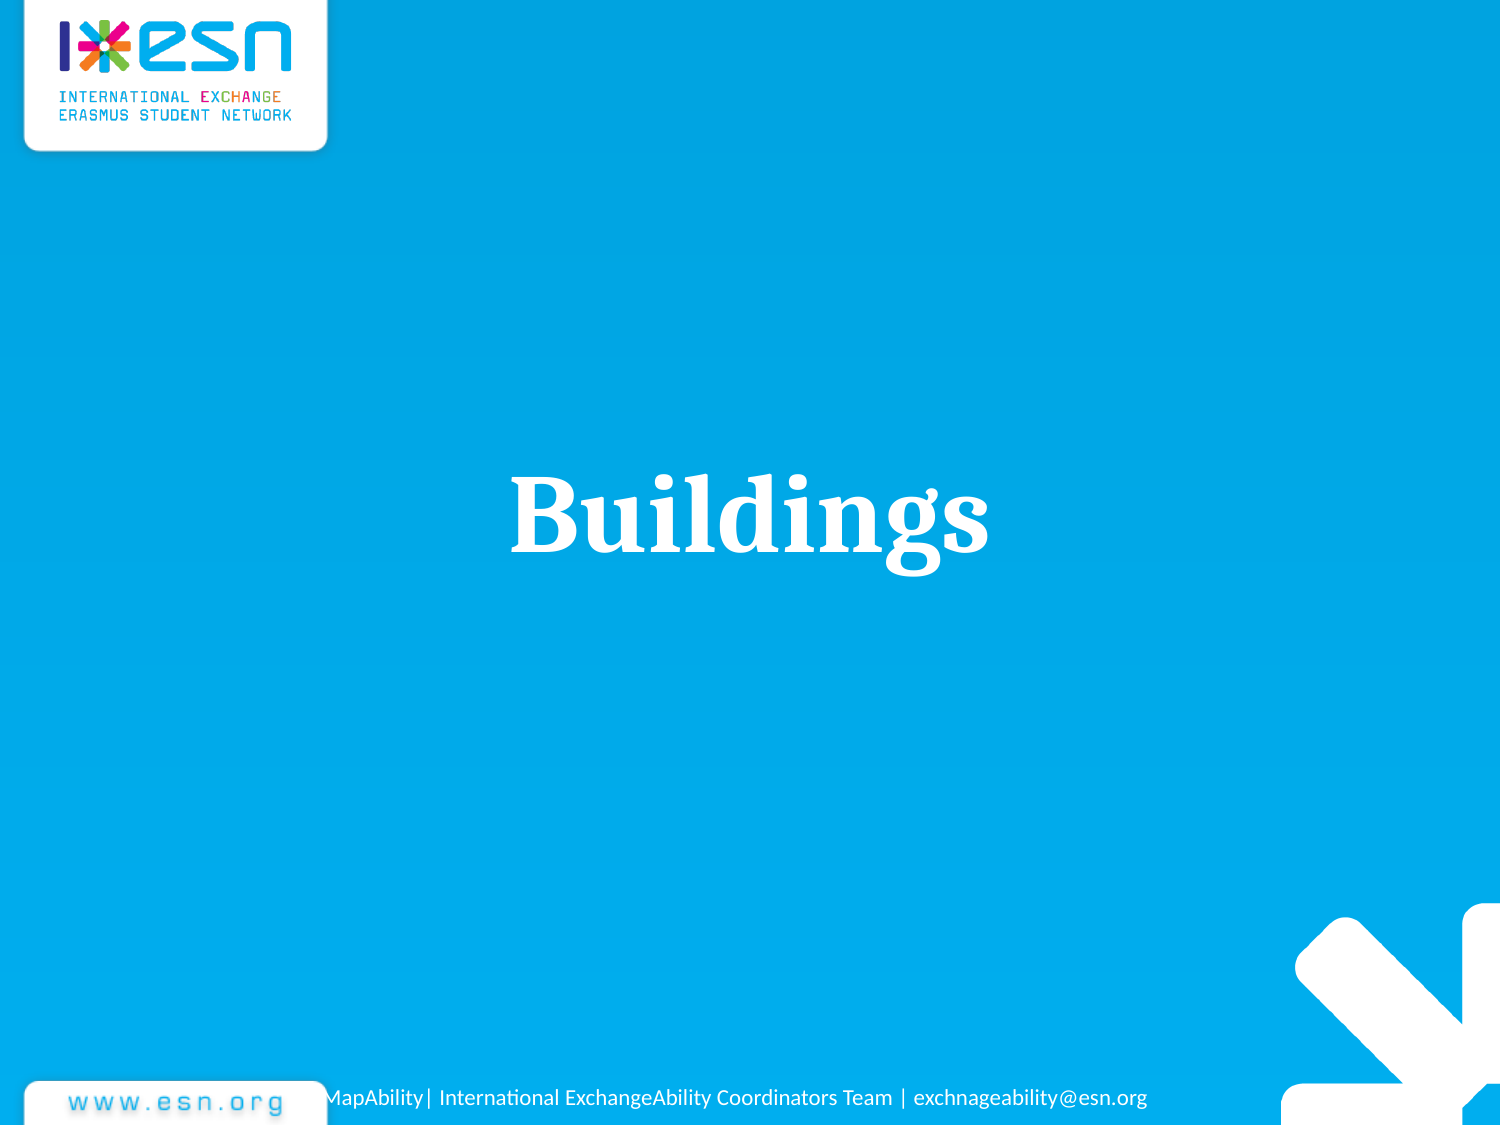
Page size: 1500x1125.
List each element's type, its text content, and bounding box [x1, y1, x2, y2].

picture [1282, 904, 1500, 1125]
picture [24, 0, 328, 152]
picture [24, 1081, 328, 1125]
title Buildings [112, 290, 1388, 583]
footer MapAbility| International ExchangeAbility Coordinators Team | exchnageability@esn.org [306, 1084, 1325, 1108]
